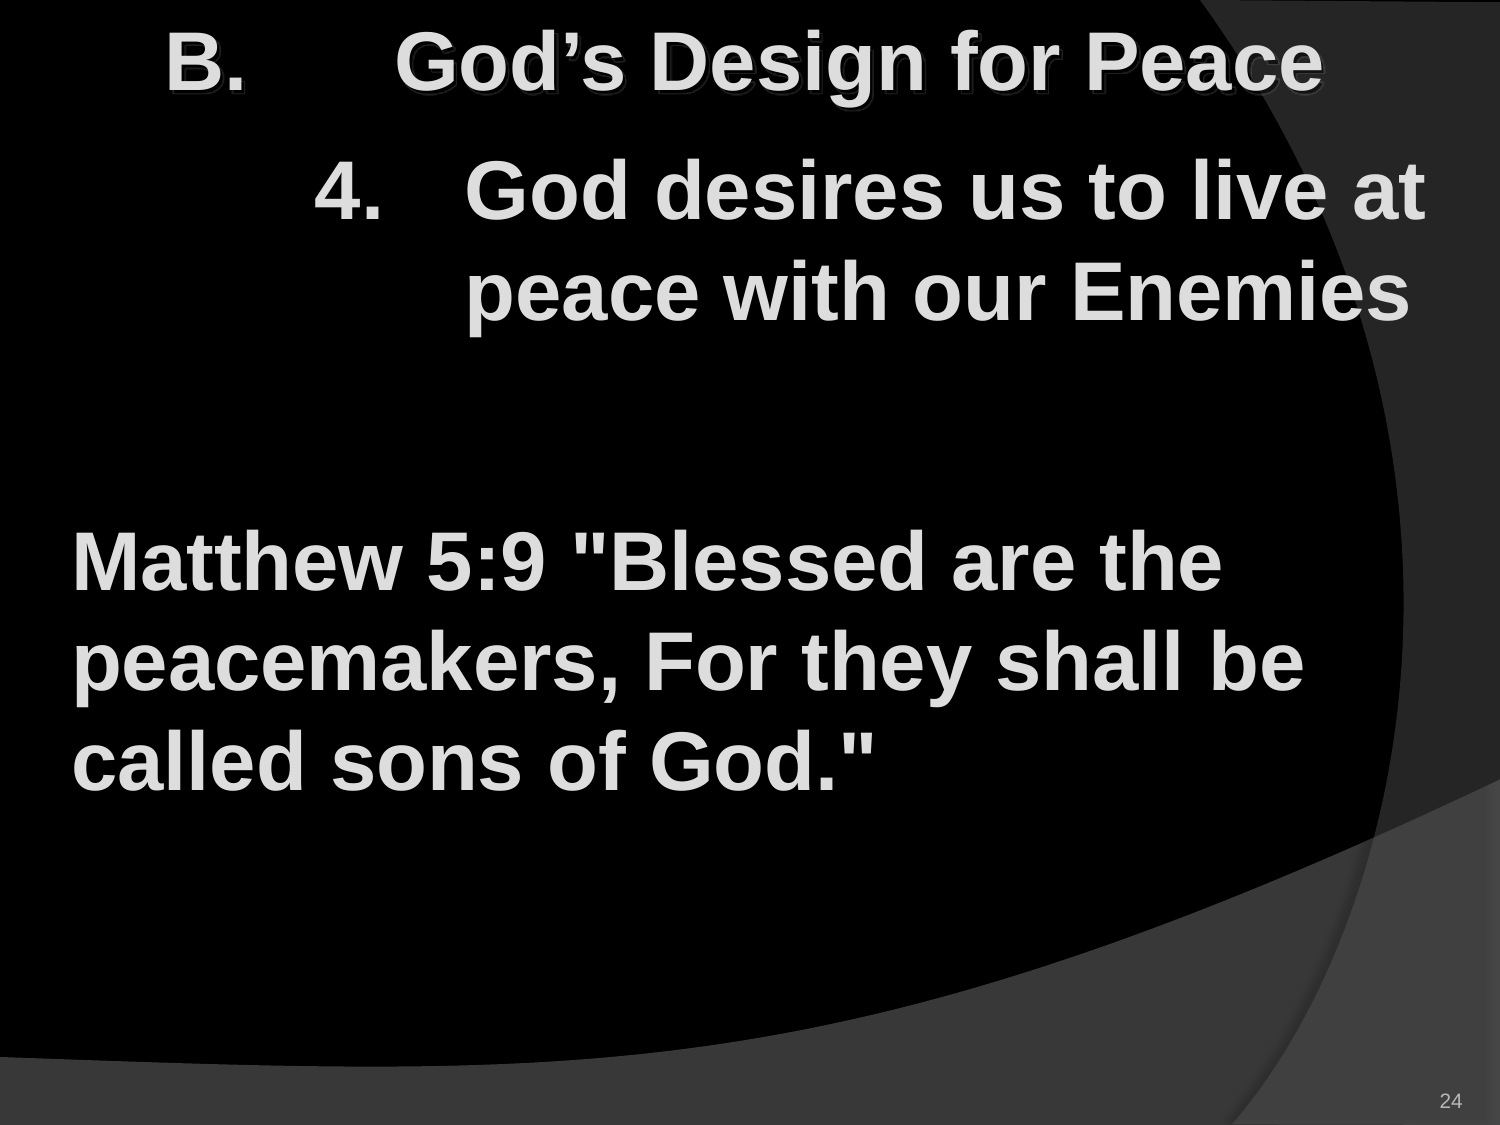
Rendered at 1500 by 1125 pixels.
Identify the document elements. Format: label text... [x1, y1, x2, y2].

slide_number 24 [1337, 1053, 1463, 1114]
text_box 4. God desires us to live at peace with our Enemies [0, 129, 1500, 345]
text_box Matthew 5:9 "Blessed are the peacemakers, For they shall be called sons of God." [0, 500, 1500, 815]
text_box B. God’s Design for Peace [0, 0, 1500, 115]
